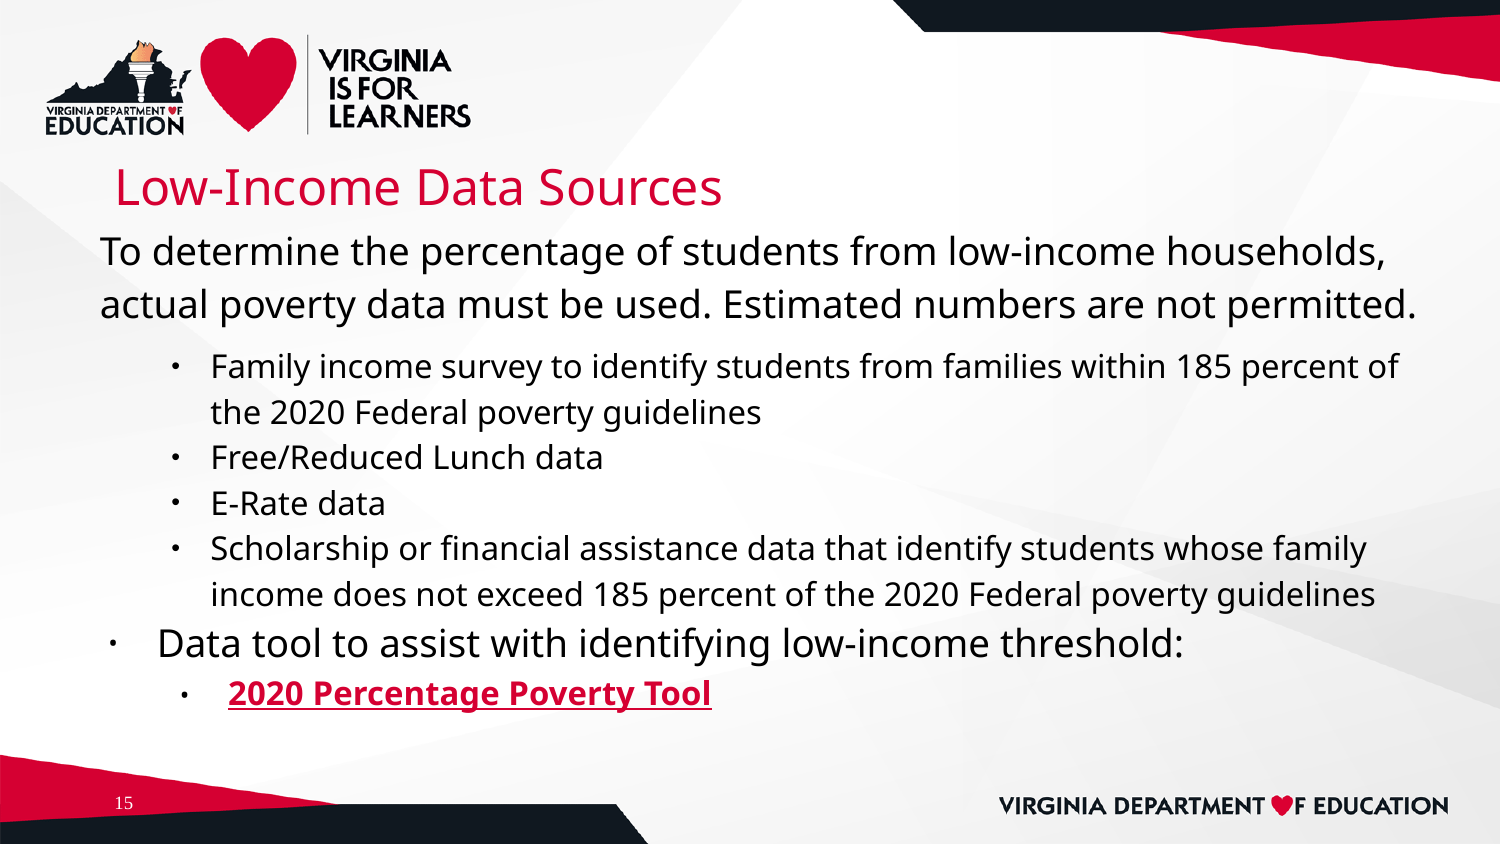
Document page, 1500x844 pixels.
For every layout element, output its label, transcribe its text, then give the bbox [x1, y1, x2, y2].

slide_number 15 [103, 779, 441, 825]
list To determine the percentage of students from low-income households, actual poverty data must be used. Estimated numbers are not permitted. Family income survey to identify students from families within 185 percent of the 2020 Federal poverty guidelines Free/Reduced Lunch data E-Rate data Scholarship or financial assistance data that identify students whose family income does not exceed 185 percent of the 2020 Federal poverty guidelines Data tool to assist with identifying low-income threshold: 2020 Percentage Poverty Tool [74, 214, 1444, 747]
picture [0, 0, 1500, 844]
title Low-Income Data Sources [103, 145, 1397, 214]
